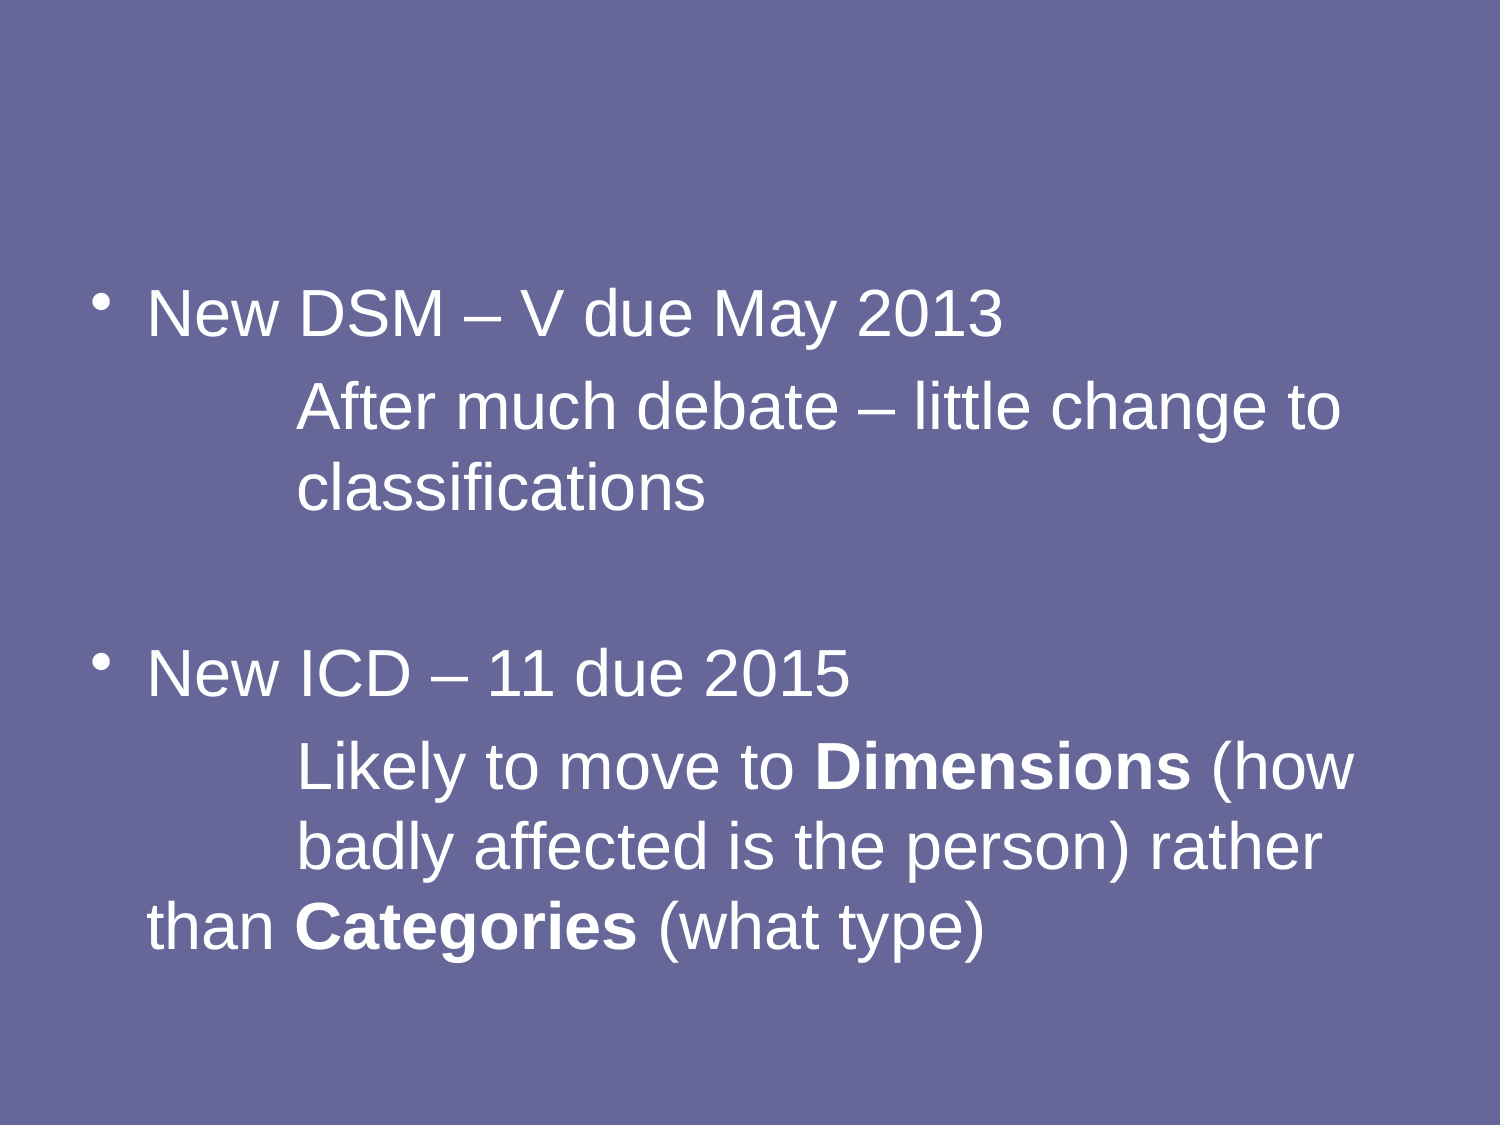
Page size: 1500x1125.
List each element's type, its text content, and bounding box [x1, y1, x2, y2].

list New DSM – V due May 2013 After much debate – little change to classifications New ICD – 11 due 2015 Likely to move to Dimensions (how badly affected is the person) rather than Categories (what type) [75, 262, 1425, 1005]
